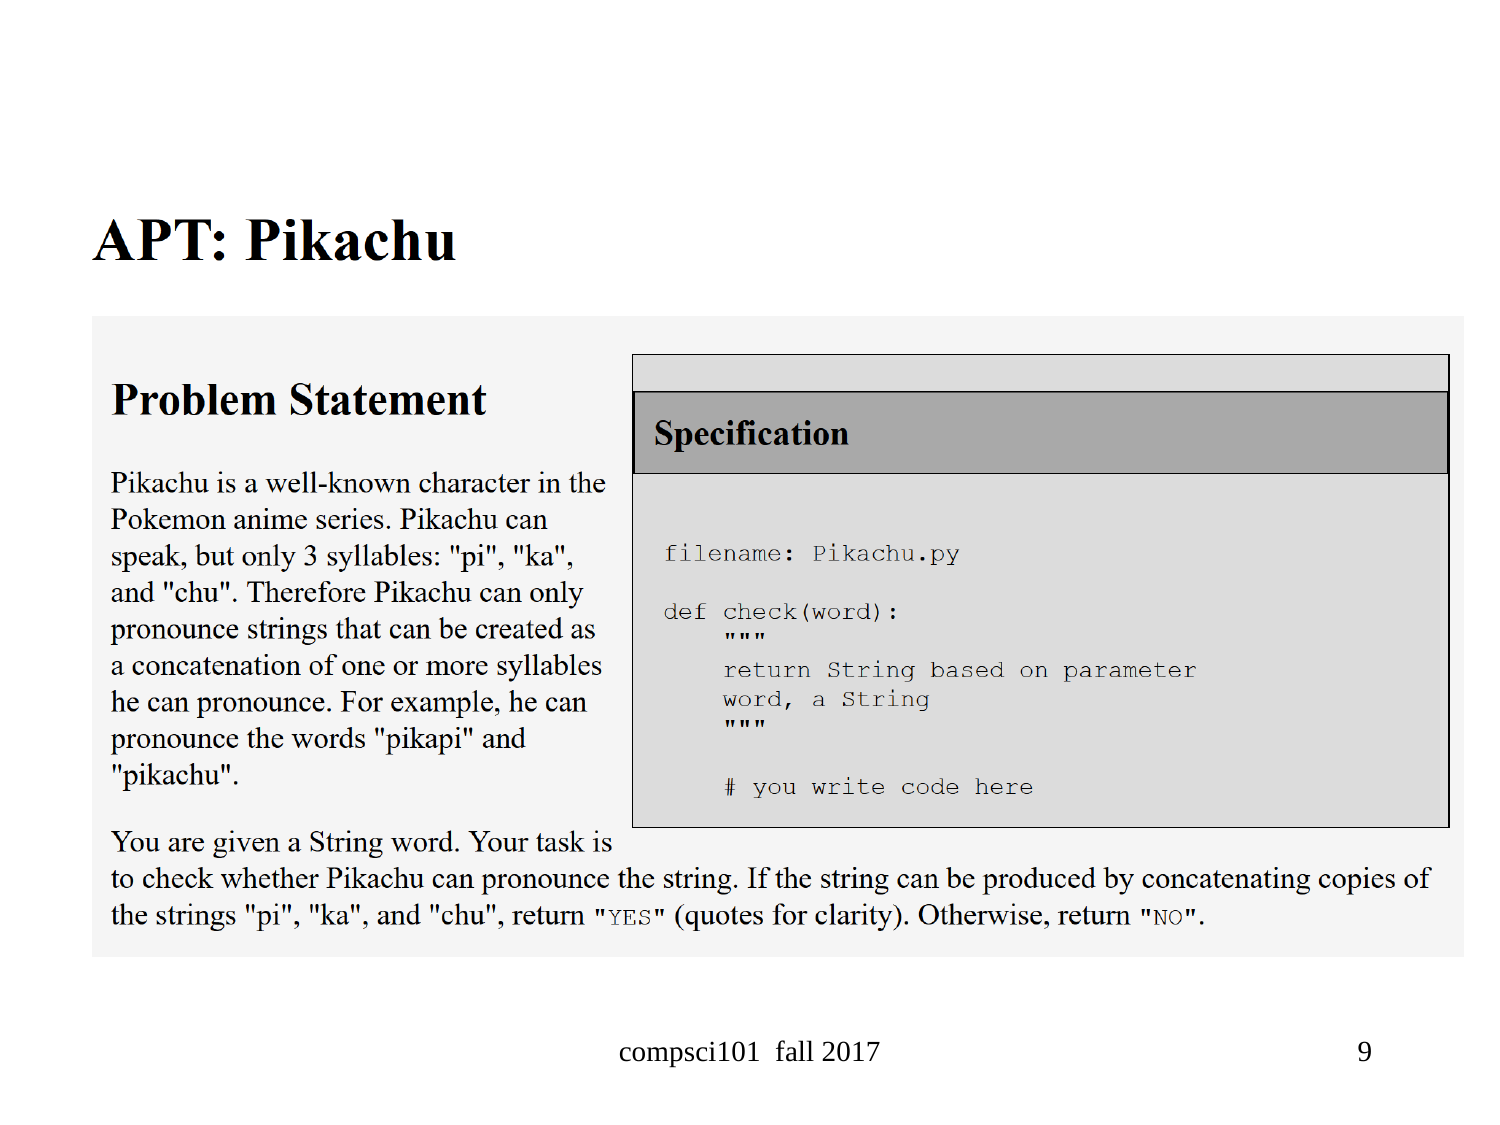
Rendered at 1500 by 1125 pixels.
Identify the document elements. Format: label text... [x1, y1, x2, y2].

footer compsci101 fall 2017 [512, 1024, 988, 1101]
slide_number 9 [1074, 1024, 1388, 1101]
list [87, 193, 1464, 957]
